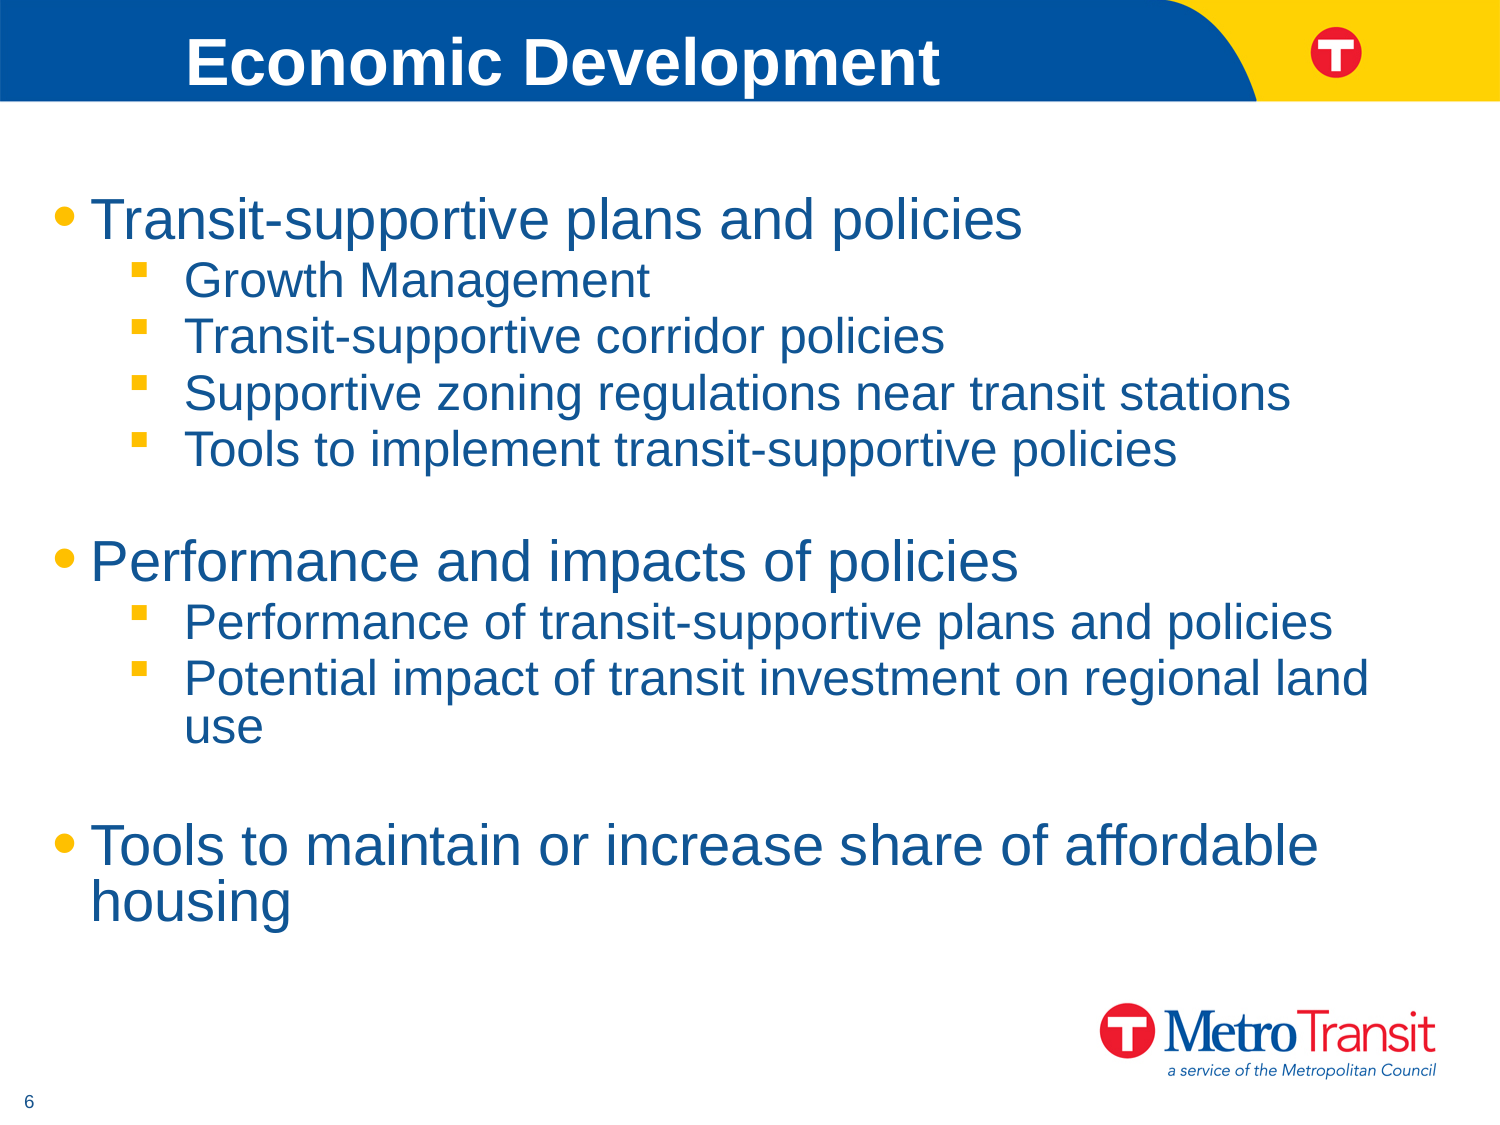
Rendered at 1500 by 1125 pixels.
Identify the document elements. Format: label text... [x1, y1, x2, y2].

picture [0, 1, 1500, 1125]
text_box Transit-supportive plans and policies Growth Management Transit-supportive corridor policies Supportive zoning regulations near transit stations Tools to implement transit-supportive policies Performance and impacts of policies Performance of transit-supportive plans and policies Potential impact of transit investment on regional land use Tools to maintain or increase share of affordable housing [37, 187, 1388, 963]
title Economic Development [20, 11, 1321, 137]
